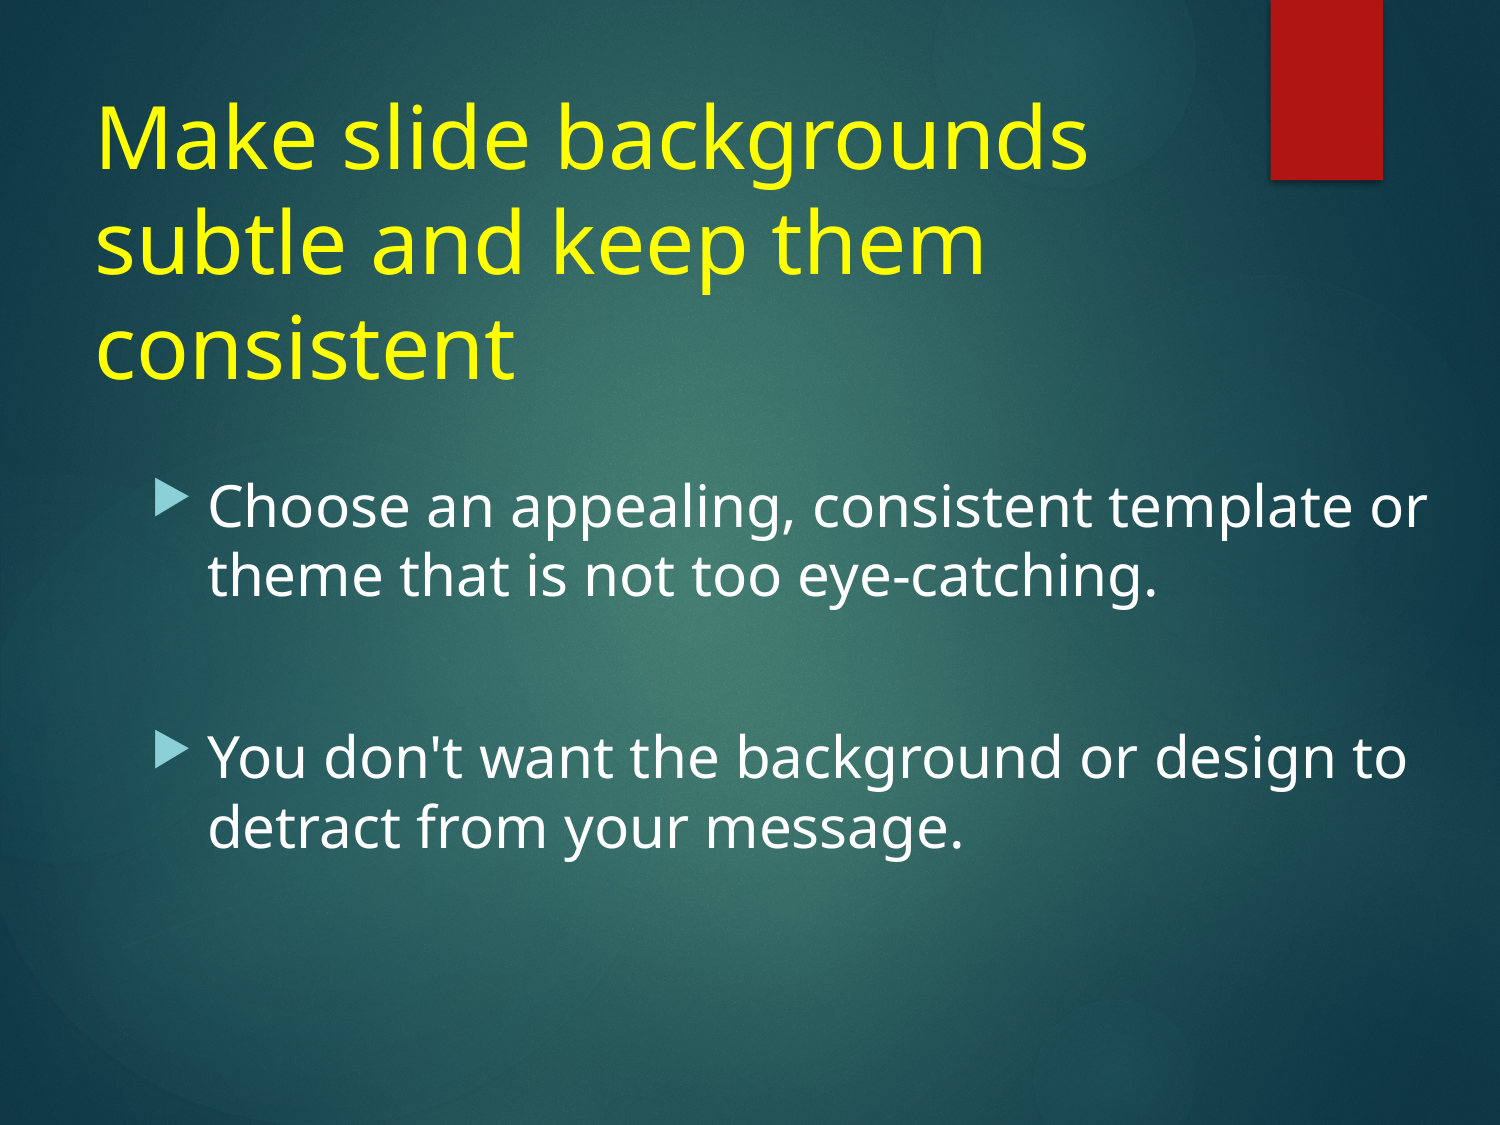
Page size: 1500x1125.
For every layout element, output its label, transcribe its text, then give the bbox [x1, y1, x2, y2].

list Choose an appealing, consistent template or theme that is not too eye-catching. You don't want the background or design to detract from your message. [135, 461, 1455, 1036]
title Make slide backgrounds subtle and keep them consistent [79, 74, 1237, 304]
